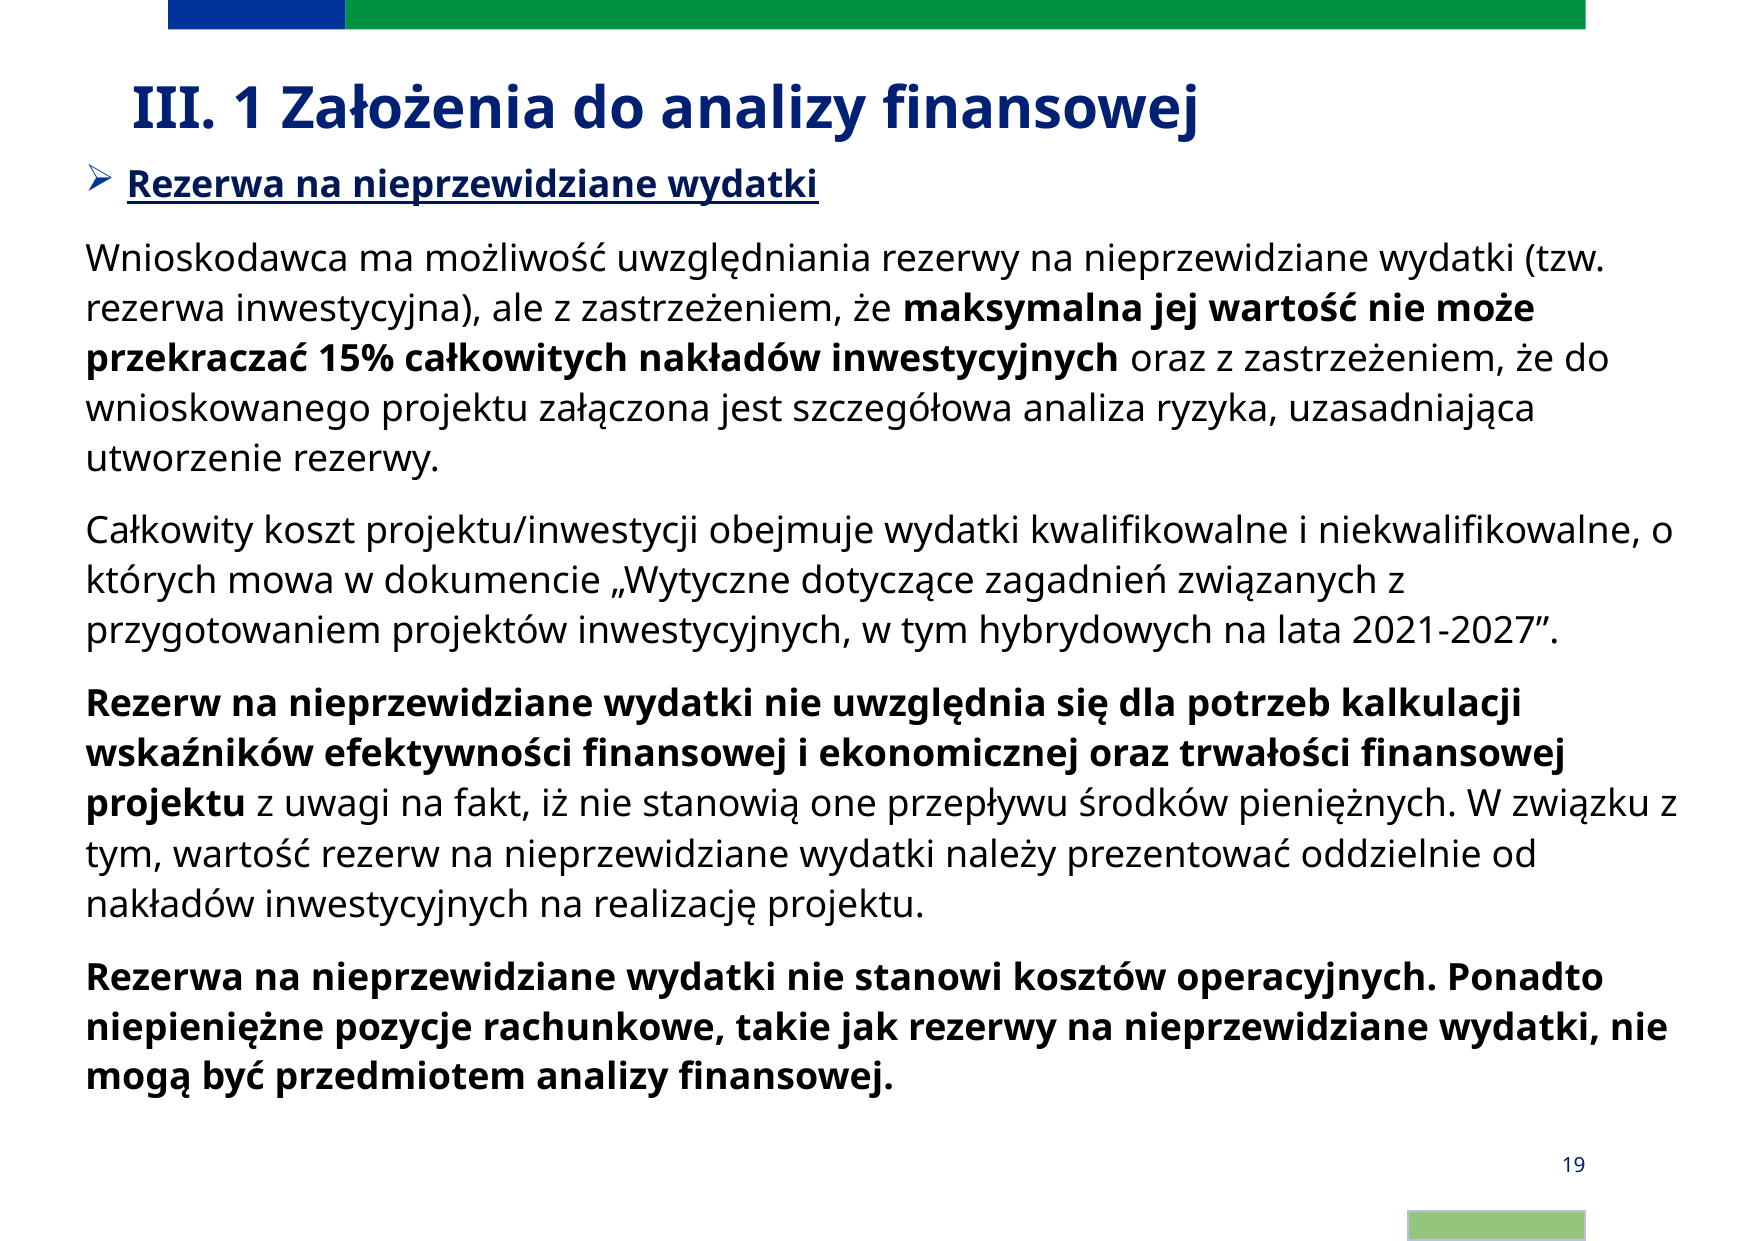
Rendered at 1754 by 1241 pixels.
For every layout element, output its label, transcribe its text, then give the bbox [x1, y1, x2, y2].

list Rezerwa na nieprzewidziane wydatki Wnioskodawca ma możliwość uwzględniania rezerwy na nieprzewidziane wydatki (tzw. rezerwa inwestycyjna), ale z zastrzeżeniem, że maksymalna jej wartość nie może przekraczać 15% całkowitych nakładów inwestycyjnych oraz z zastrzeżeniem, że do wnioskowanego projektu załączona jest szczegółowa analiza ryzyka, uzasadniająca utworzenie rezerwy. Całkowity koszt projektu/inwestycji obejmuje wydatki kwalifikowalne i niekwalifikowalne, o których mowa w dokumencie „Wytyczne dotyczące zagadnień związanych z przygotowaniem projektów inwestycyjnych, w tym hybrydowych na lata 2021-2027”. Rezerw na nieprzewidziane wydatki nie uwzględnia się dla potrzeb kalkulacji wskaźników efektywności finansowej i ekonomicznej oraz trwałości finansowej projektu z uwagi na fakt, iż nie stanowią one przepływu środków pieniężnych. W związku z tym, wartość rezerw na nieprzewidziane wydatki należy prezentować oddzielnie od nakładów inwestycyjnych na realizację projektu. Rezerwa na nieprzewidziane wydatki nie stanowi kosztów operacyjnych. Ponadto niepieniężne pozycje rachunkowe, takie jak rezerwy na nieprzewidziane wydatki, nie mogą być przedmiotem analizy finansowej. [85, 155, 1692, 1066]
title III. 1 Założenia do analizy finansowej [132, 64, 1551, 154]
slide_number 19 [1408, 1151, 1586, 1181]
